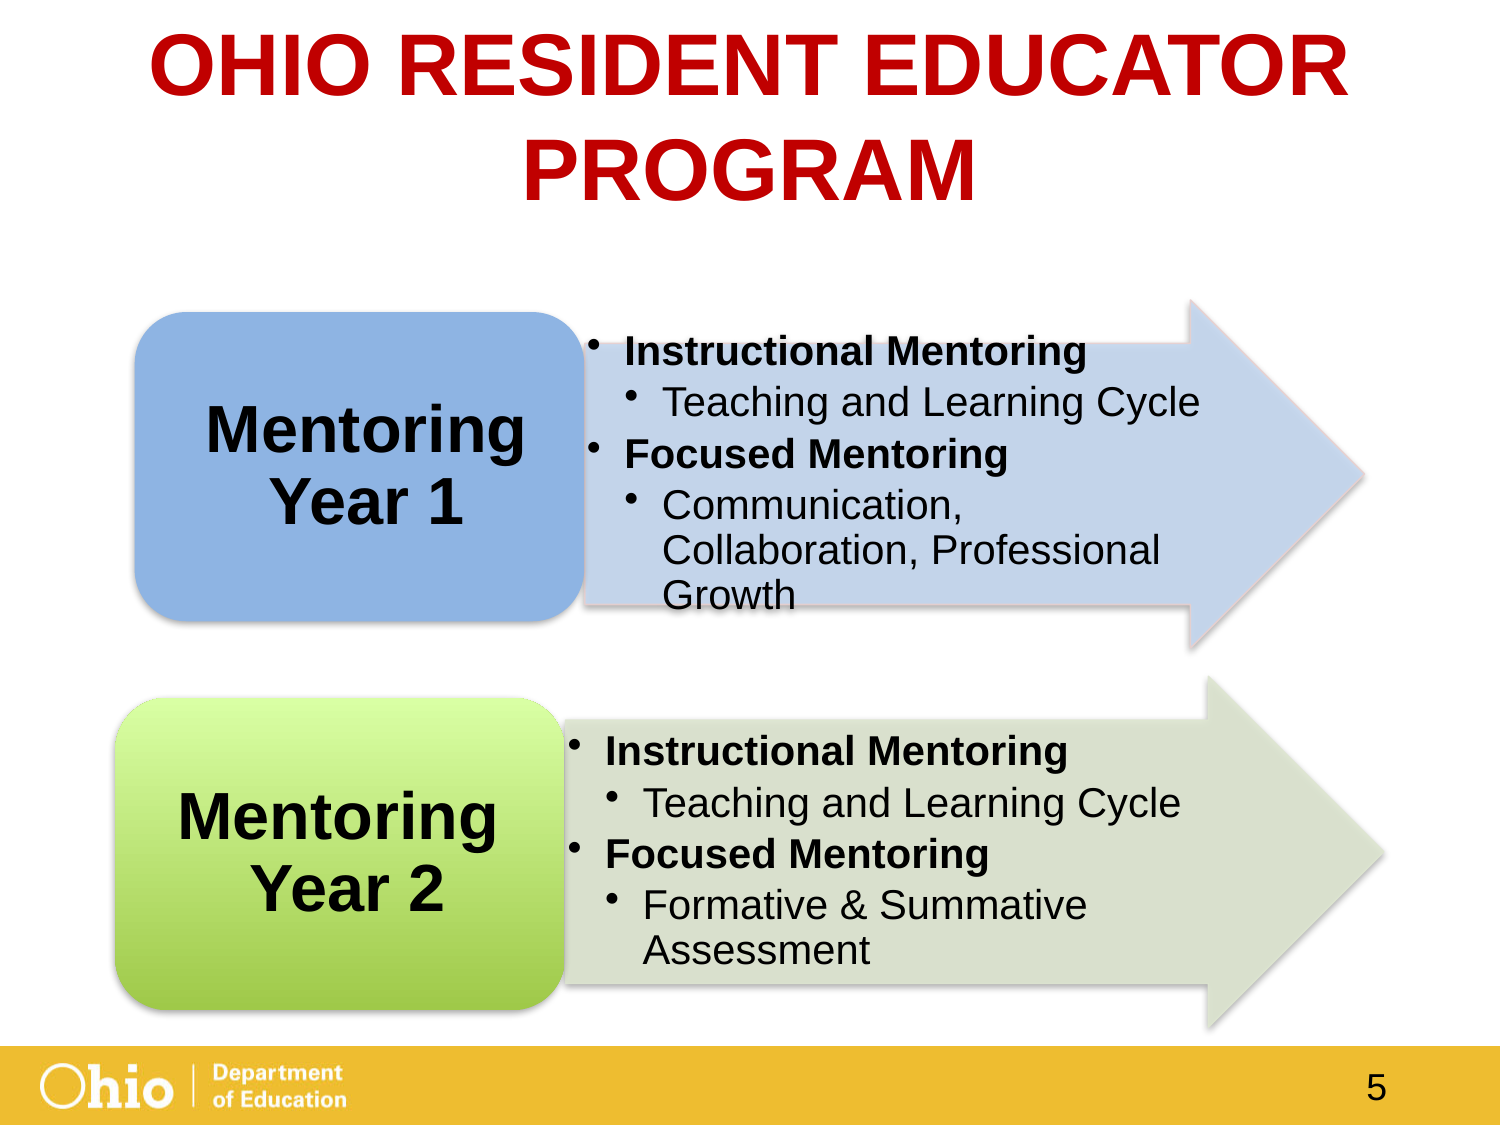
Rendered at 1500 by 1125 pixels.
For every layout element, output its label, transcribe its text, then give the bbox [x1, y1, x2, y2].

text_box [0, 299, 1500, 1028]
text_box 5 [1309, 1055, 1445, 1116]
picture [0, 1046, 1500, 1125]
text_box Ohio Resident Educator Program [22, 31, 1478, 194]
